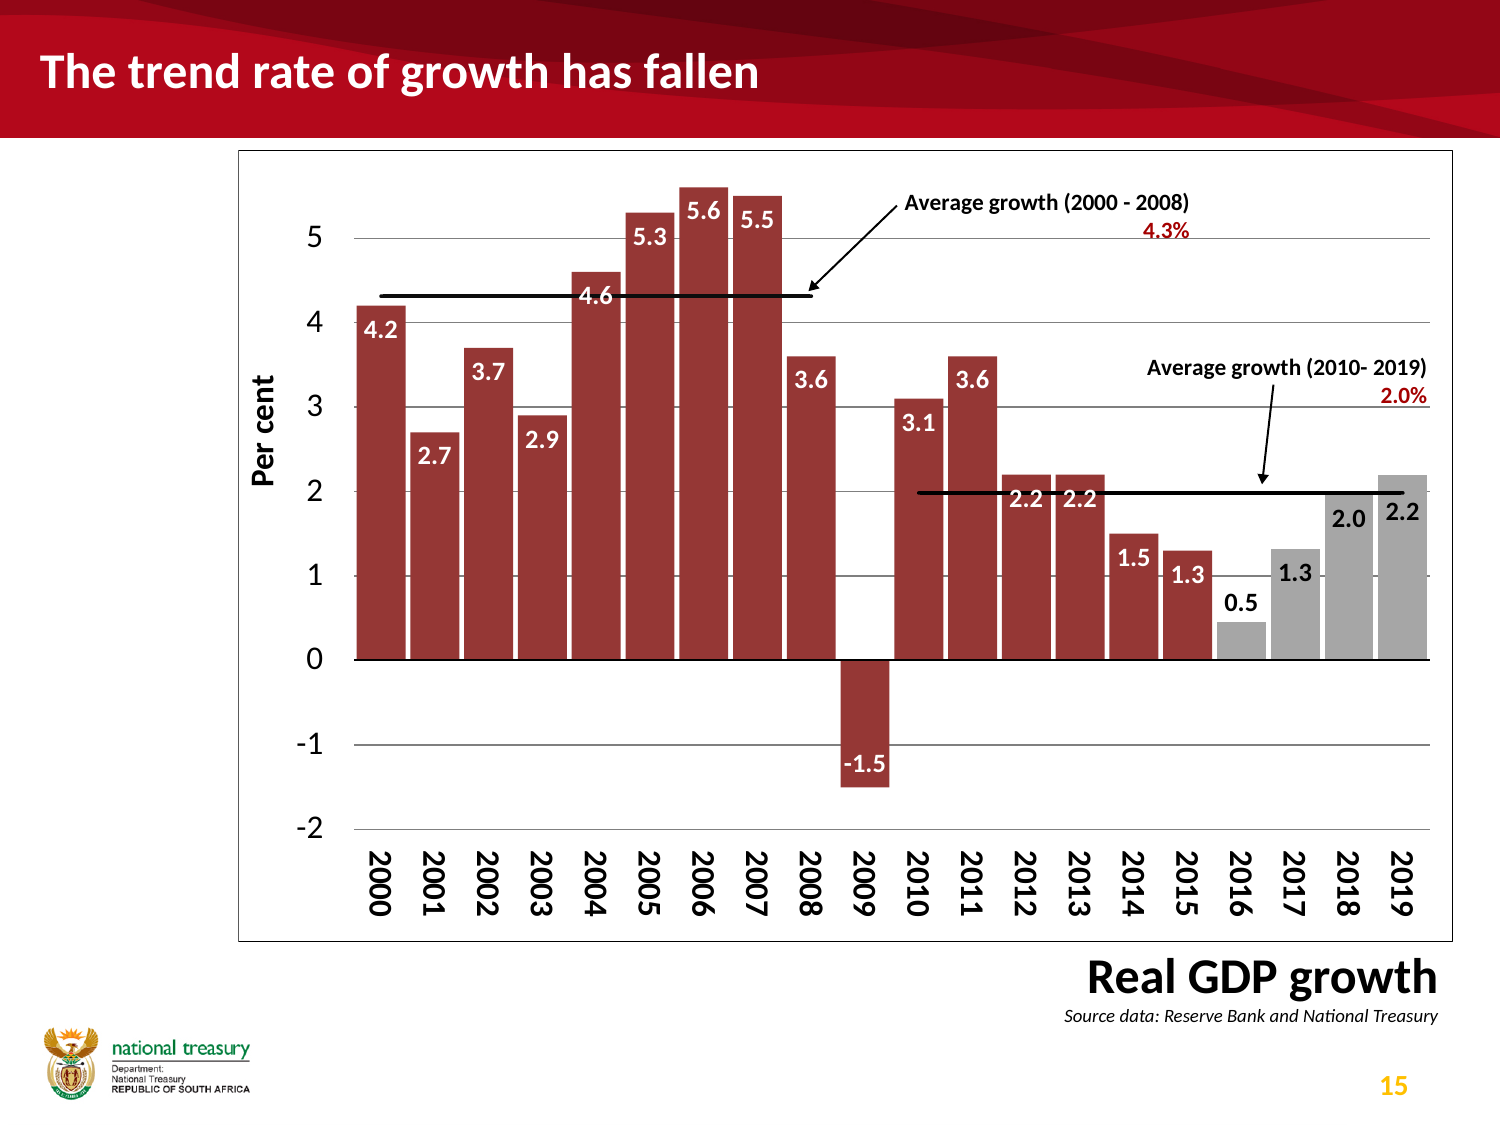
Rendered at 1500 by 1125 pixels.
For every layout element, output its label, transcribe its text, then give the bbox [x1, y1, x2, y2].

text_box Real GDP growth Source data: Reserve Bank and National Treasury [298, 949, 1454, 1034]
picture [238, 149, 1454, 942]
picture [1, 1007, 1500, 1125]
slide_number 15 [1363, 1058, 1495, 1104]
title The trend rate of growth has fallen [24, 24, 1459, 114]
picture [0, 0, 1500, 138]
